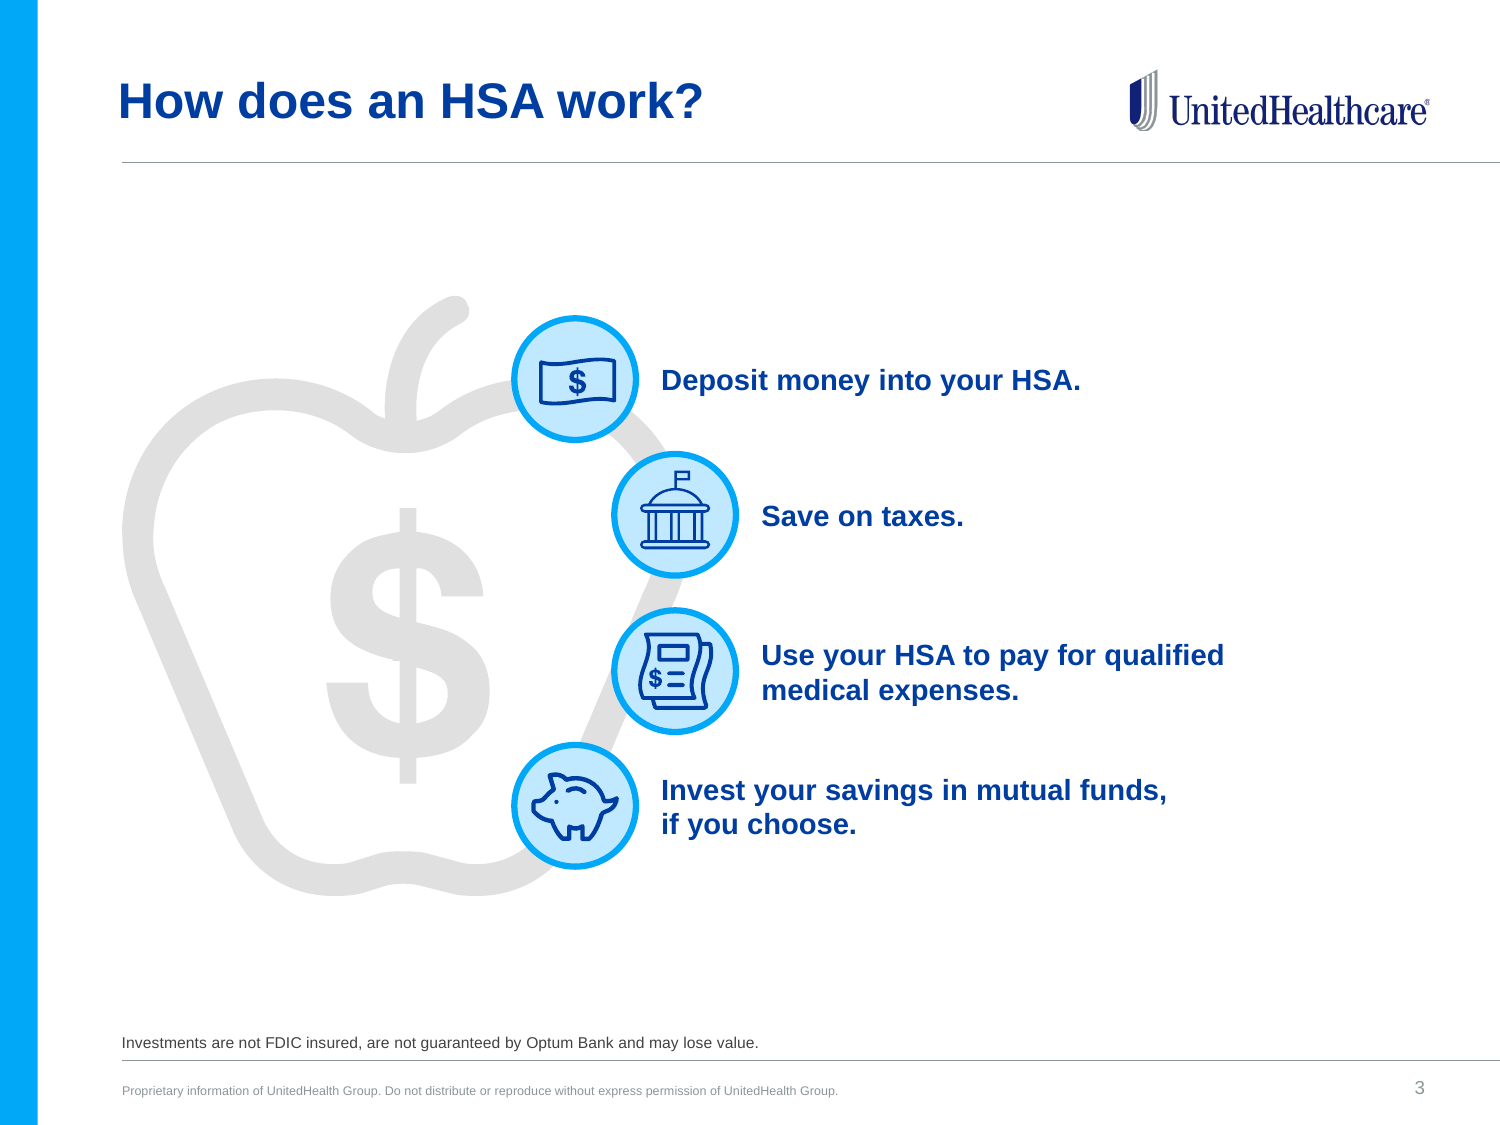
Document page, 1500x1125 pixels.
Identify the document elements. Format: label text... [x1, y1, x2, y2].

text_box Investments are not FDIC insured, are not guaranteed by Optum Bank and may lose value. [121, 1025, 1447, 1060]
text_box [697, 455, 739, 574]
slide_number 3 [1250, 1070, 1425, 1099]
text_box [538, 357, 617, 406]
text_box Deposit money into your HSA. [697, 361, 1139, 397]
text_box Use your HSA to pay for qualified medical expenses. [761, 636, 1363, 707]
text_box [121, 293, 691, 897]
text_box [697, 612, 739, 731]
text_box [531, 770, 620, 842]
title How does an HSA work? [102, 37, 1078, 168]
text_box Save on taxes. [761, 497, 1398, 533]
text_box Invest your savings in mutual funds, if you choose. [697, 770, 1363, 841]
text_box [635, 632, 716, 711]
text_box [639, 470, 711, 550]
